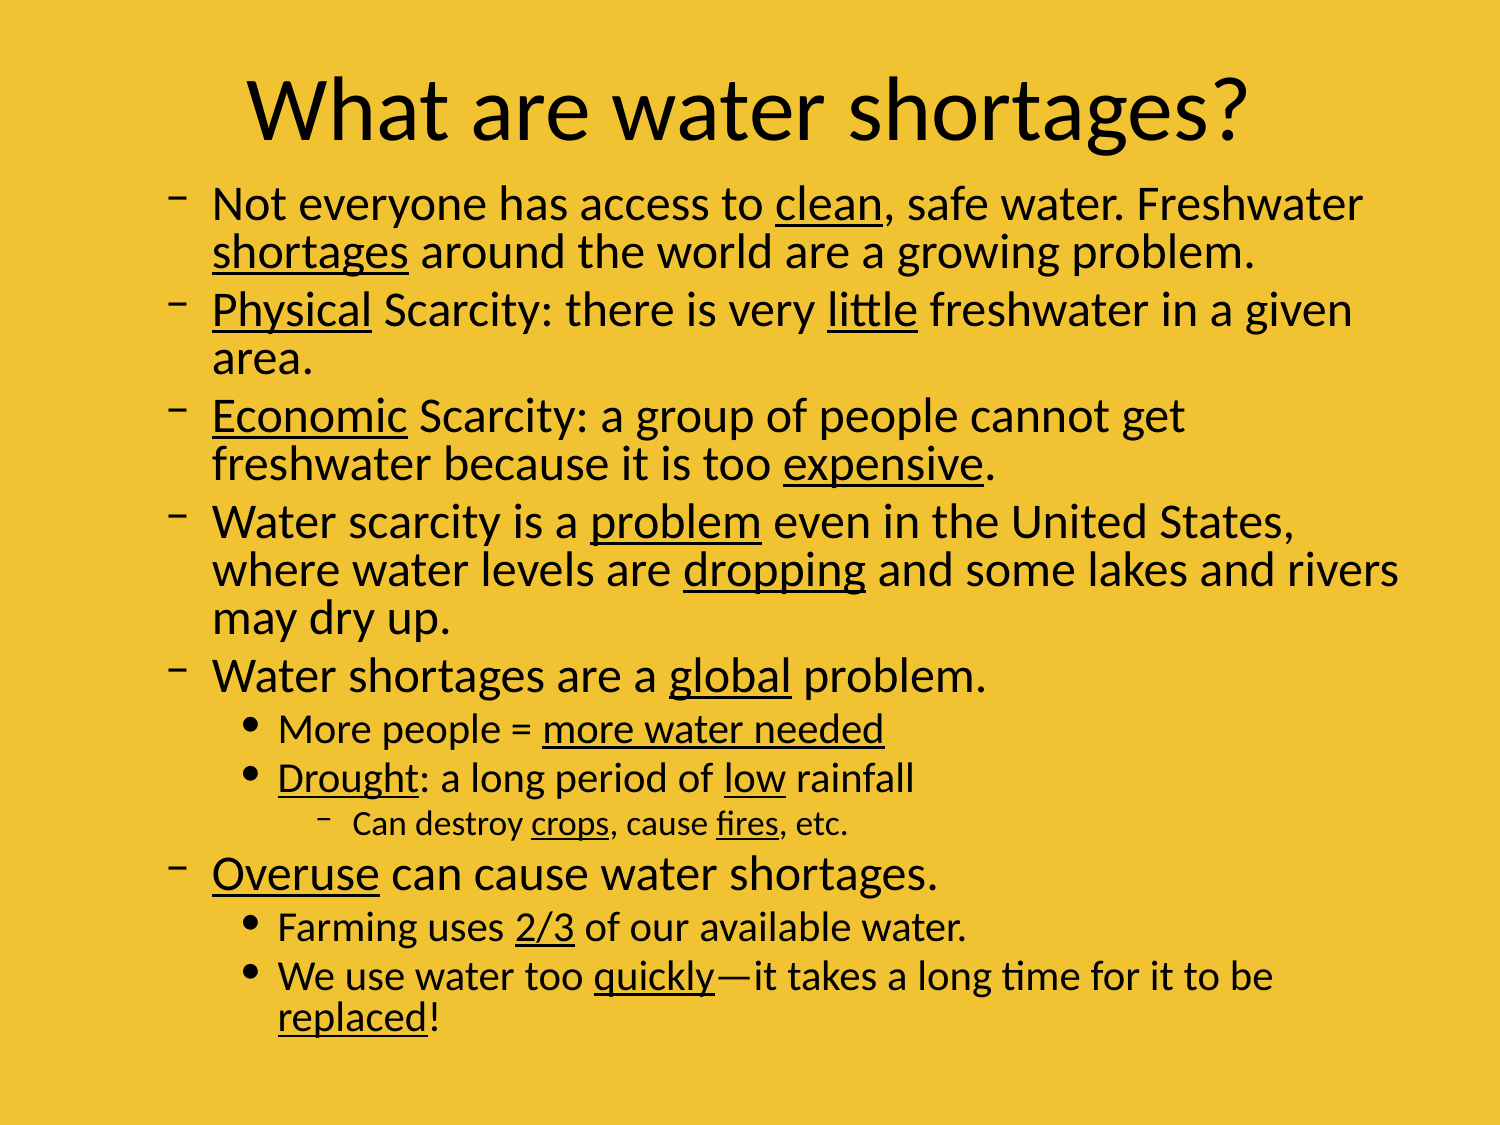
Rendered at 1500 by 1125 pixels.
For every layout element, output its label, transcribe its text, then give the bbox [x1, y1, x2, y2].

list Not everyone has access to clean, safe water. Freshwater shortages around the world are a growing problem. Physical Scarcity: there is very little freshwater in a given area. Economic Scarcity: a group of people cannot get freshwater because it is too expensive. Water scarcity is a problem even in the United States, where water levels are dropping and some lakes and rivers may dry up. Water shortages are a global problem. More people = more water needed Drought: a long period of low rainfall Can destroy crops, cause fires, etc. Overuse can cause water shortages. Farming uses 2/3 of our available water. We use water too quickly—it takes a long time for it to be replaced! [75, 174, 1425, 1100]
title What are water shortages? [75, 24, 1425, 174]
